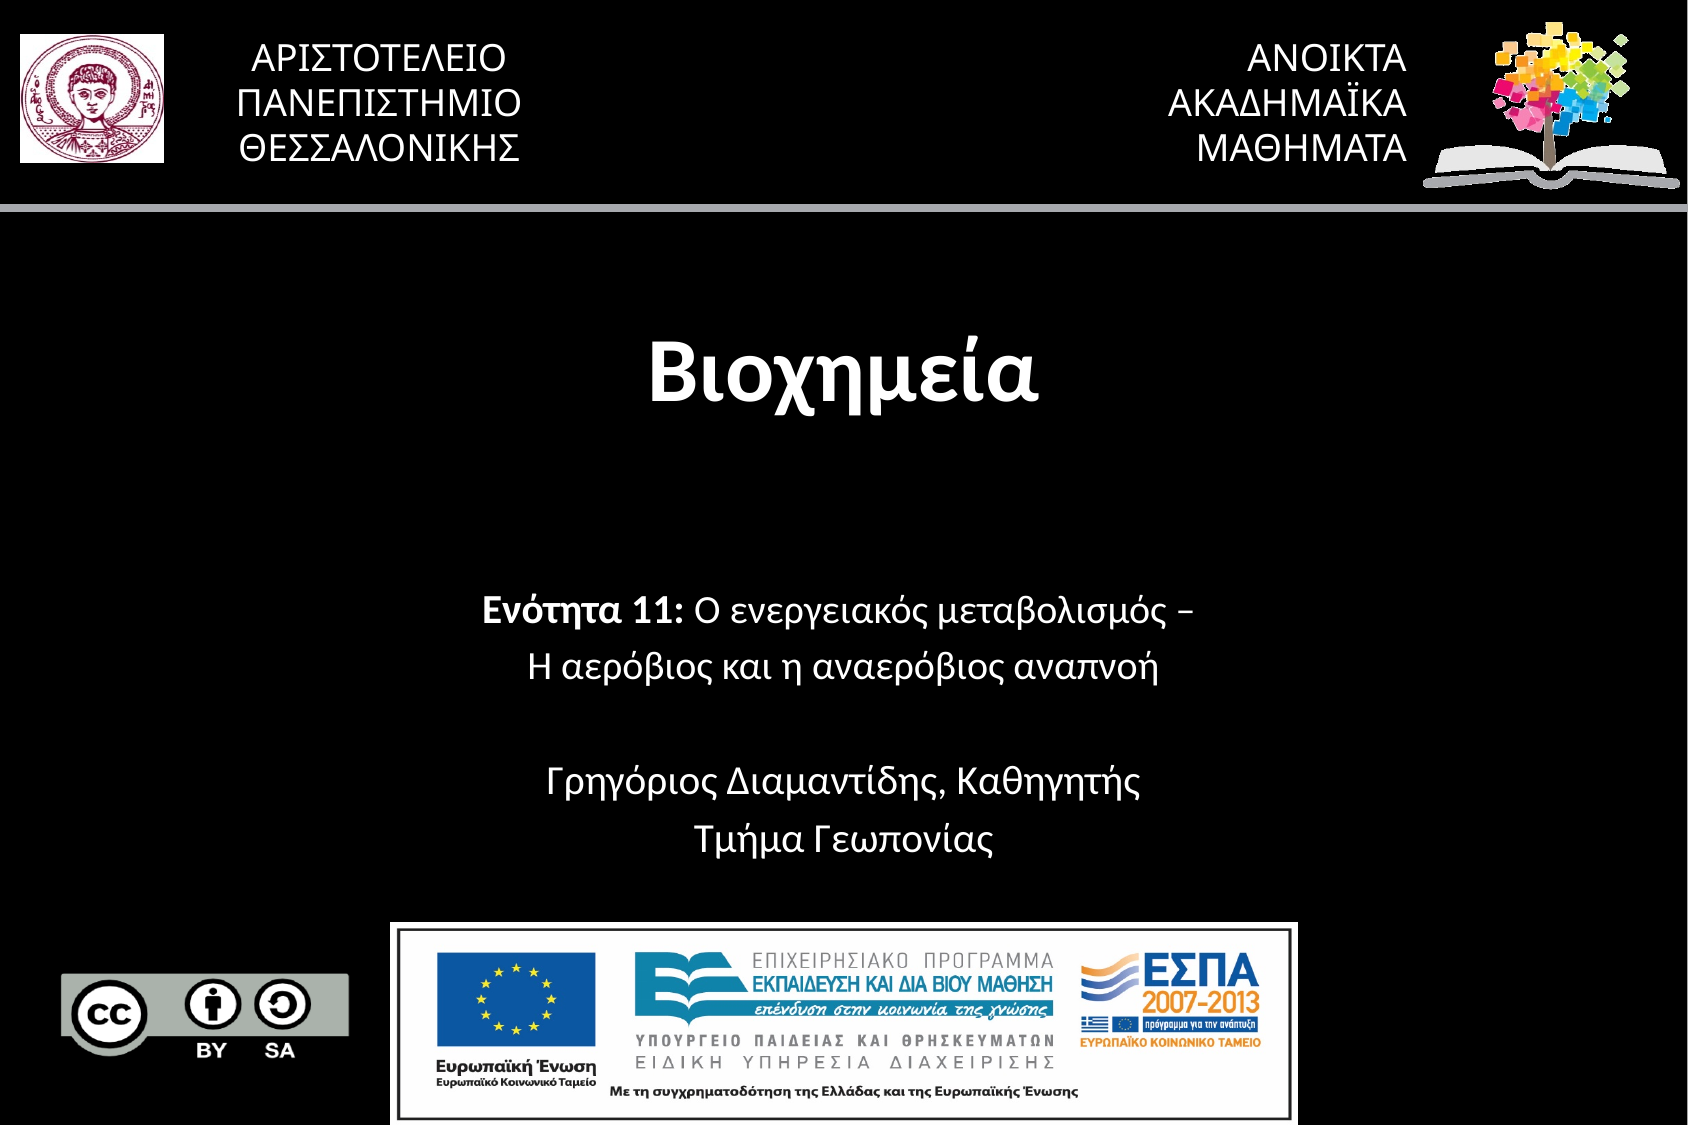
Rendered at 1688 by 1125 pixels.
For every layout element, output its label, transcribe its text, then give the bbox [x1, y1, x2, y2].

title Βιοχημεία [206, 302, 1482, 551]
picture [20, 34, 164, 163]
picture [58, 971, 351, 1063]
picture [390, 922, 1298, 1125]
subtitle Ενότητα 11: Ο ενεργειακός μεταβολισμός – Η αερόβιος και η αναερόβιος αναπνοή Γρηγόριος Διαμαντίδης, Καθηγητής Τμήμα Γεωπονίας [205, 574, 1482, 870]
picture [1421, 22, 1681, 191]
